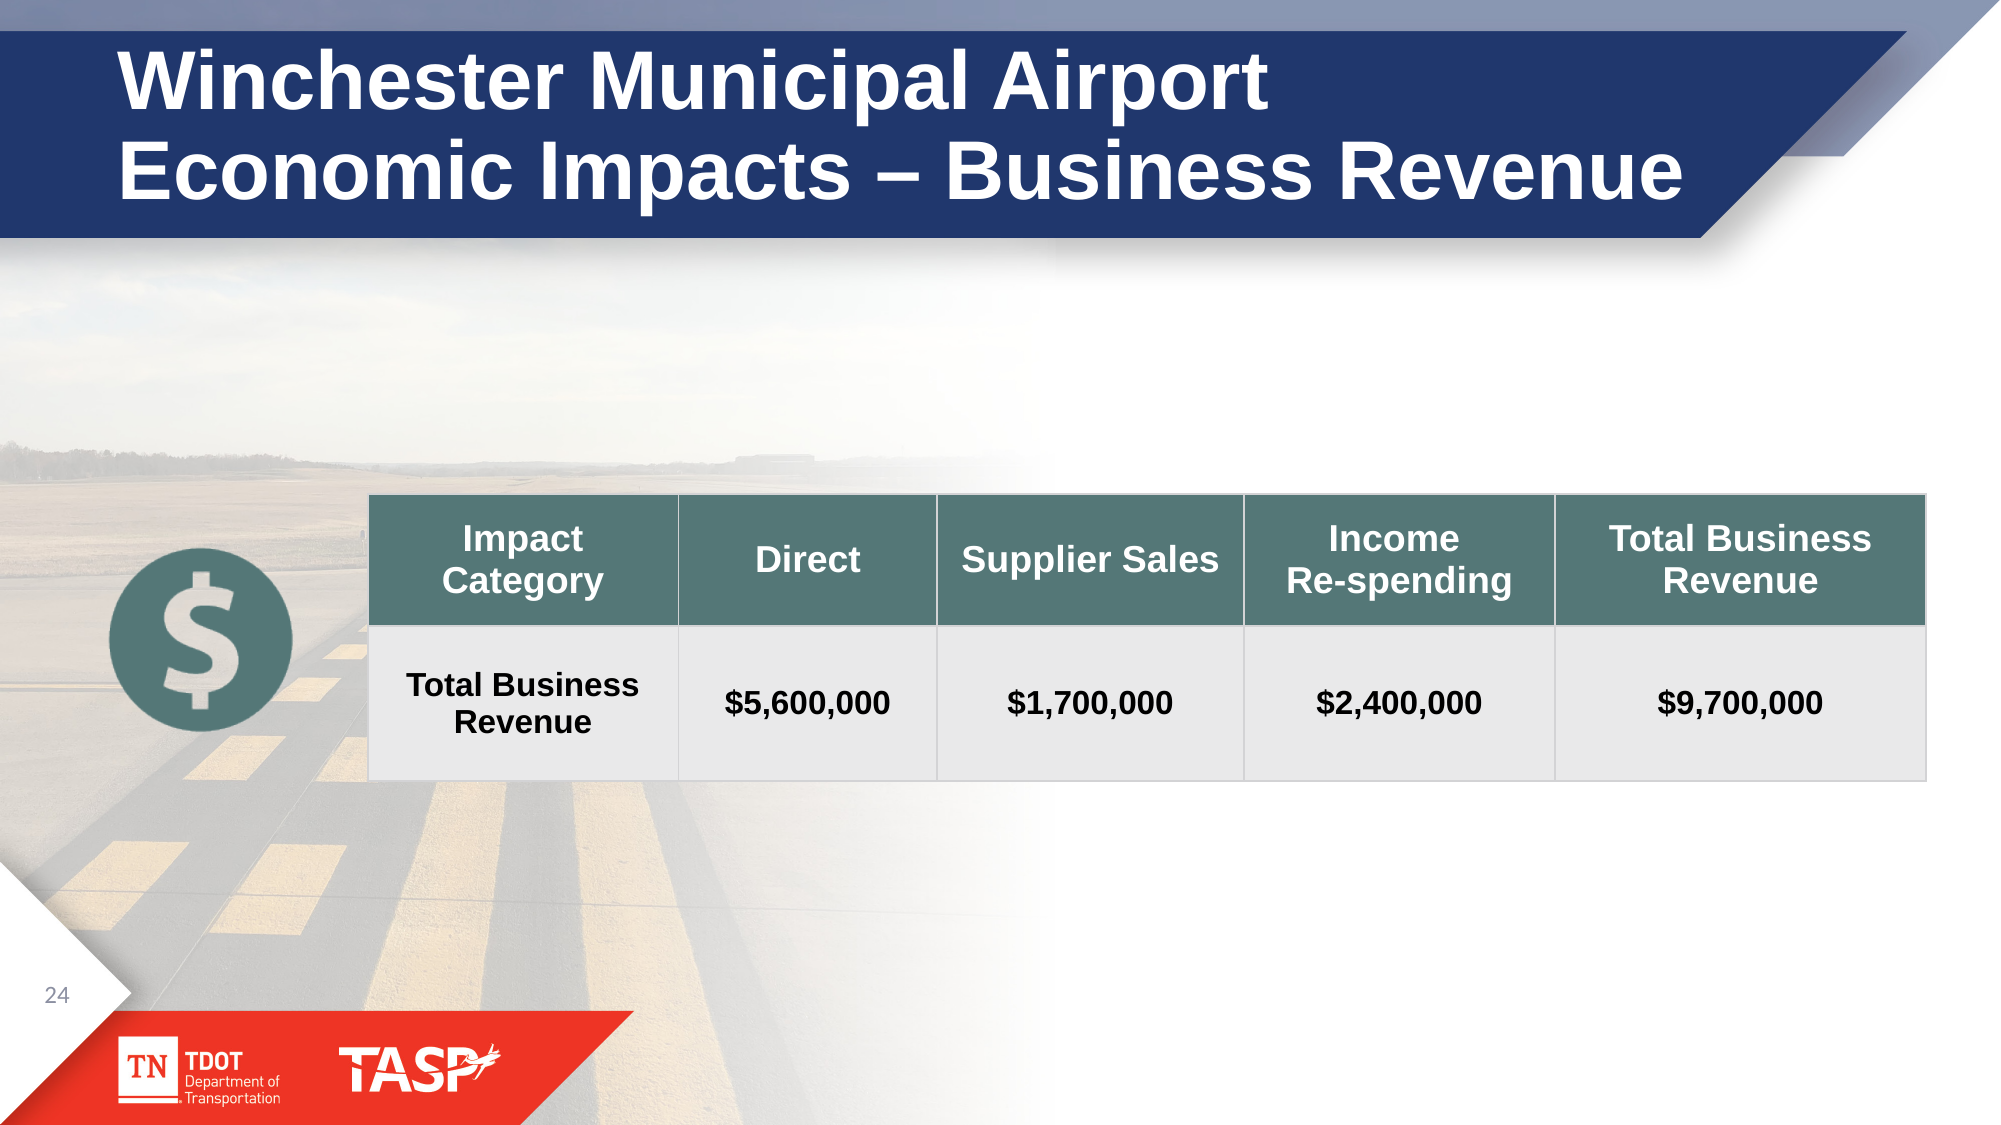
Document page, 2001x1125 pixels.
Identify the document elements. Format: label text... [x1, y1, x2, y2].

table_header Supplier Sales [938, 495, 1243, 625]
table_header Direct [679, 495, 936, 625]
table_cell $1,700,000 [938, 627, 1243, 780]
table_header Impact Category [369, 495, 678, 625]
table_header Income Re-spending [1245, 495, 1554, 625]
table_cell $2,400,000 [1245, 627, 1554, 780]
table_cell Total Business Revenue [369, 627, 678, 780]
picture [0, 0, 2001, 1125]
title Winchester Municipal Airport Economic Impacts – Business Revenue [102, 32, 2000, 223]
table_cell $5,600,000 [679, 627, 936, 780]
table_header Total Business Revenue [1556, 495, 1925, 625]
table_cell $9,700,000 [1556, 627, 1925, 780]
slide_number 24 [0, 963, 85, 1024]
